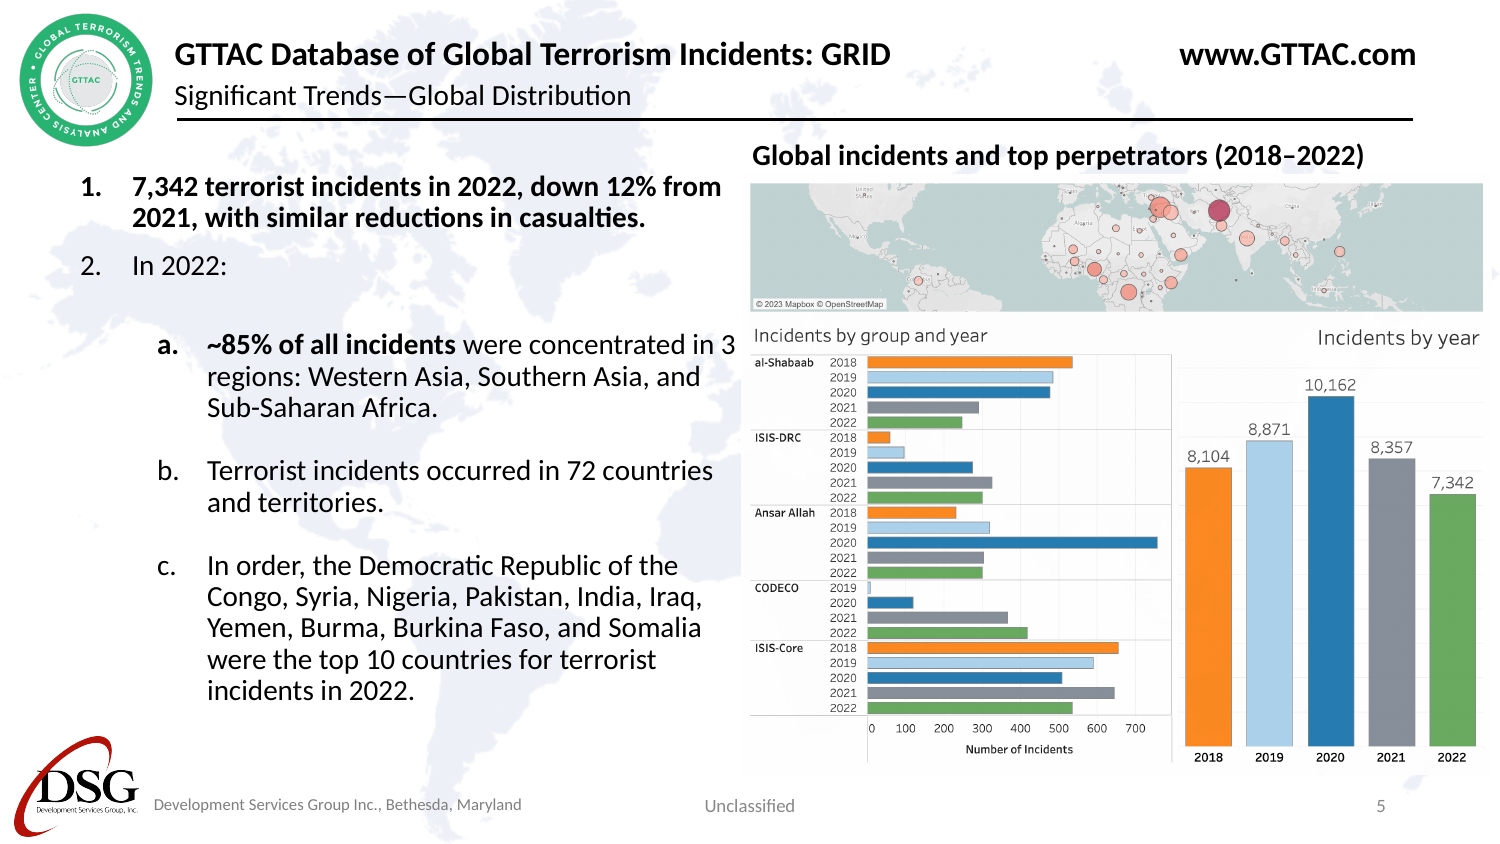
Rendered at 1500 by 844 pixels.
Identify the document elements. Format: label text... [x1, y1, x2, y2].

text_box Significant Trends—Global Distribution [159, 68, 1427, 119]
text_box GTTAC Database of Global Terrorism Incidents: GRID www.GTTAC.com [159, 25, 1445, 80]
list 7,342 terrorist incidents in 2022, down 12% from 2021, with similar reductions in casualties. In 2022: ~85% of all incidents were concentrated in 3 regions: Western Asia, Southern Asia, and Sub-Saharan Africa. Terrorist incidents occurred in 72 countries and territories. In order, the Democratic Republic of the Congo, Syria, Nigeria, Pakistan, India, Iraq, Yemen, Burma, Burkina Faso, and Somalia were the top 10 countries for terrorist incidents in 2022. [45, 165, 741, 724]
slide_number 5 [1059, 782, 1397, 827]
picture [14, 736, 139, 837]
picture [741, 174, 1492, 776]
picture [19, 13, 153, 147]
footer Unclassified [496, 782, 1004, 827]
title Global incidents and top perpetrators (2018–2022) [741, 134, 1500, 178]
